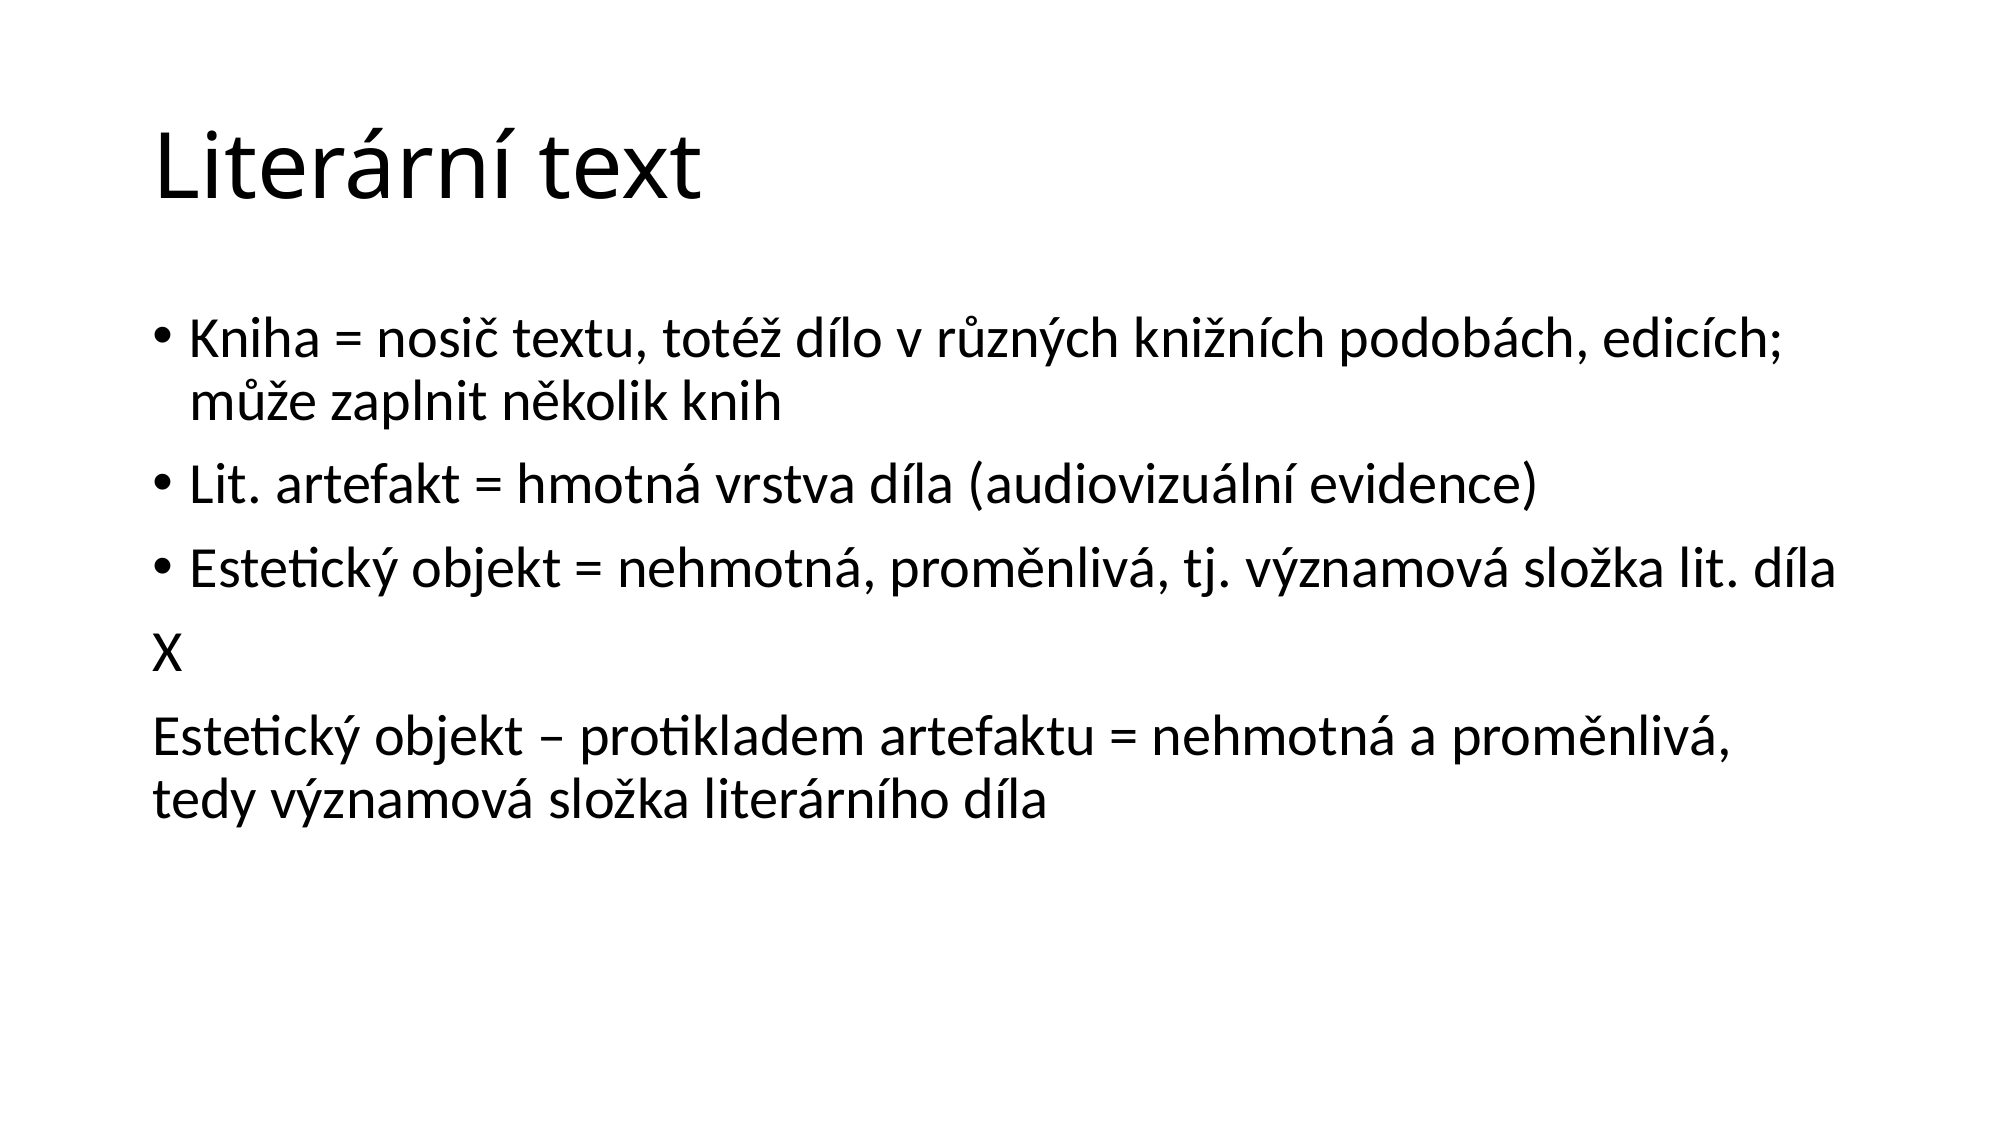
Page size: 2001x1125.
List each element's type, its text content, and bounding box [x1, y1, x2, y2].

title Literární text [137, 59, 1863, 278]
list Kniha = nosič textu, totéž dílo v různých knižních podobách, edicích; může zaplnit několik knih Lit. artefakt = hmotná vrstva díla (audiovizuální evidence) Estetický objekt = nehmotná, proměnlivá, tj. významová složka lit. díla X Estetický objekt – protikladem artefaktu = nehmotná a proměnlivá, tedy významová složka literárního díla [137, 299, 1863, 1014]
